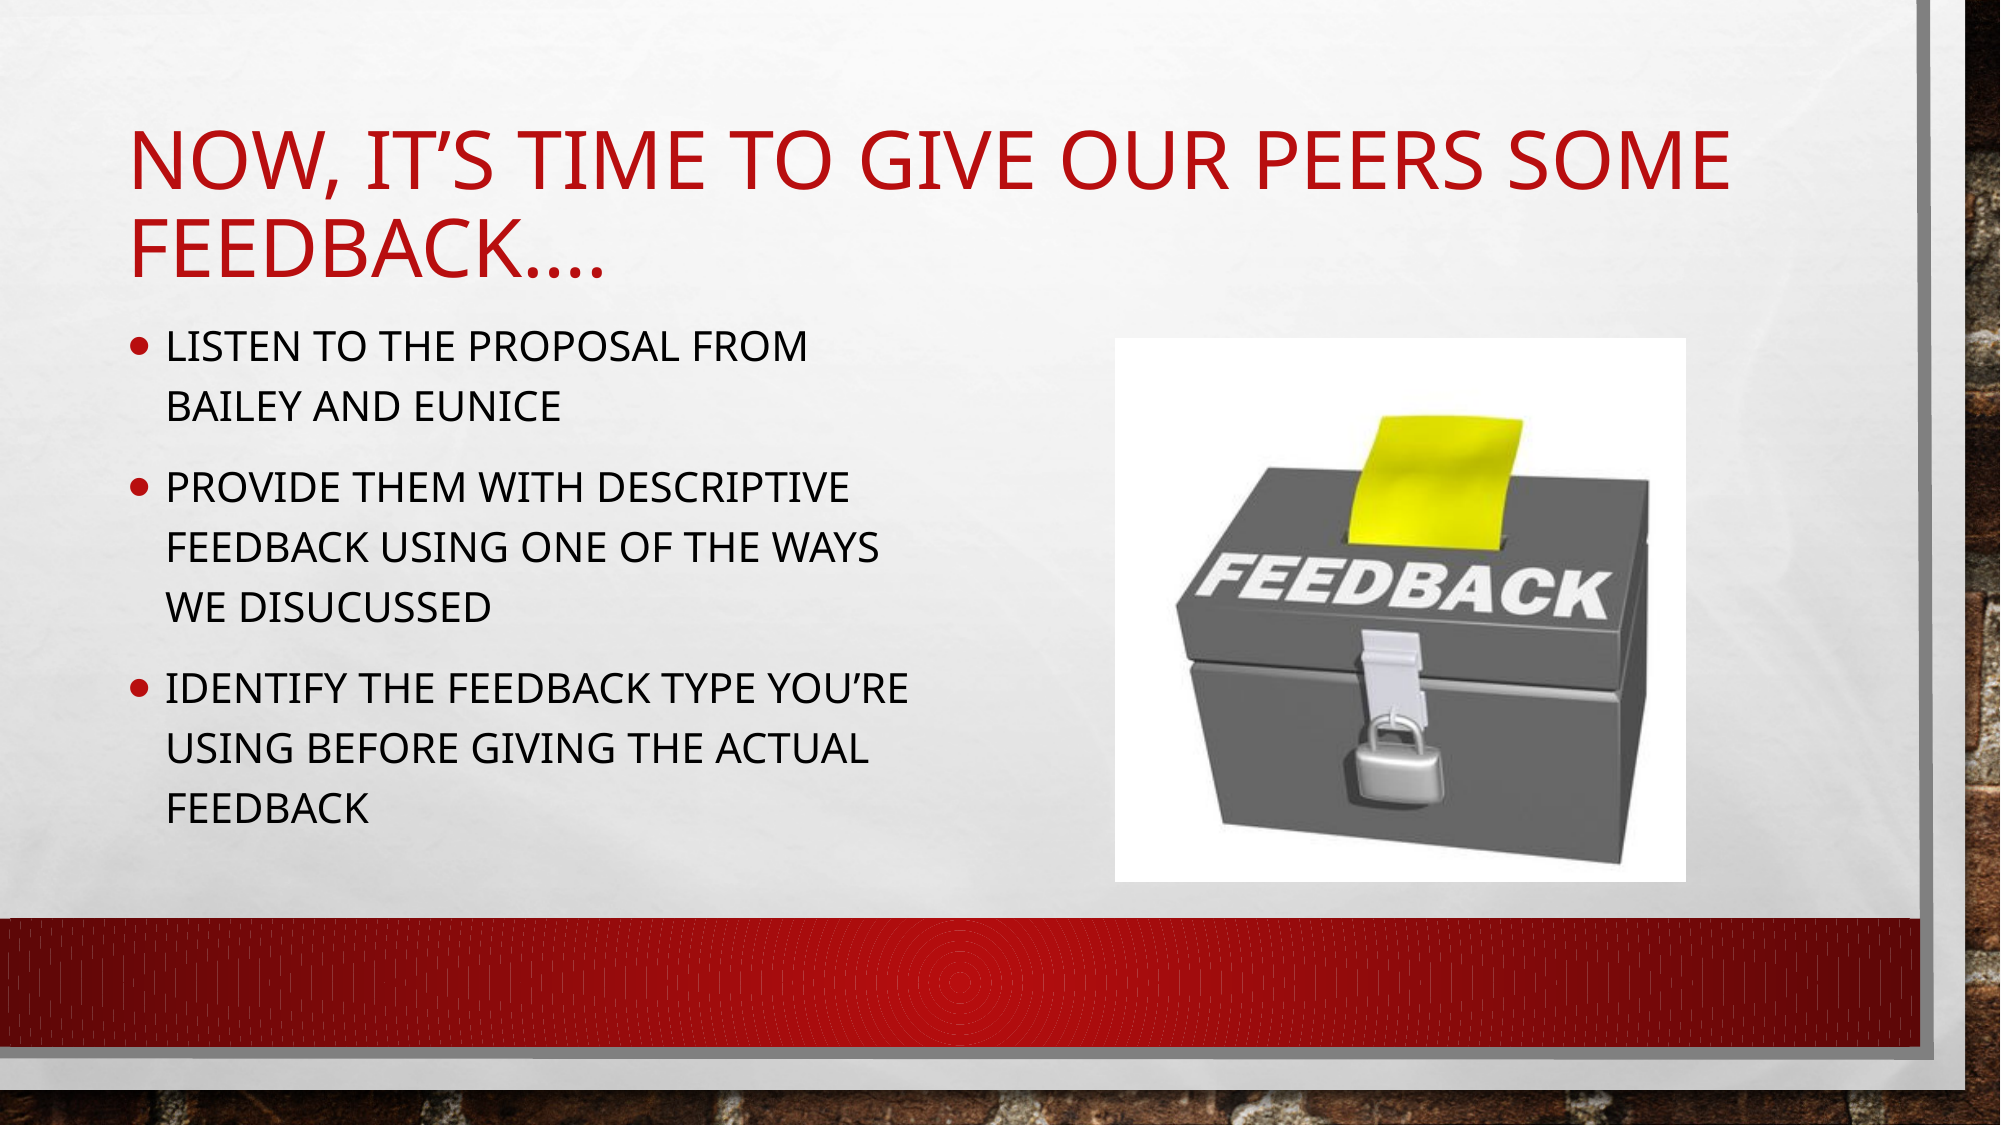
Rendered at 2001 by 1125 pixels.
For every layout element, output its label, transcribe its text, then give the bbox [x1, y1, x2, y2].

list LISTEN TO THE PROPOSAL FROM BAILEY AND EUNICE PROVIDE THEM WITH DESCRIPTIVE FEEDBACK USING ONE OF THE WAYS WE DISUCUSSED IDENTIFY THE FEEDBACK TYPE YOU’RE USING BEFORE GIVING THE ACTUAL FEEDBACK [112, 302, 948, 882]
title Now, it’s TIME TO GIVE OUR PEERS SOME FEEDBACK…. [112, 112, 1818, 303]
picture [0, 0, 2000, 1125]
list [1115, 338, 1686, 883]
